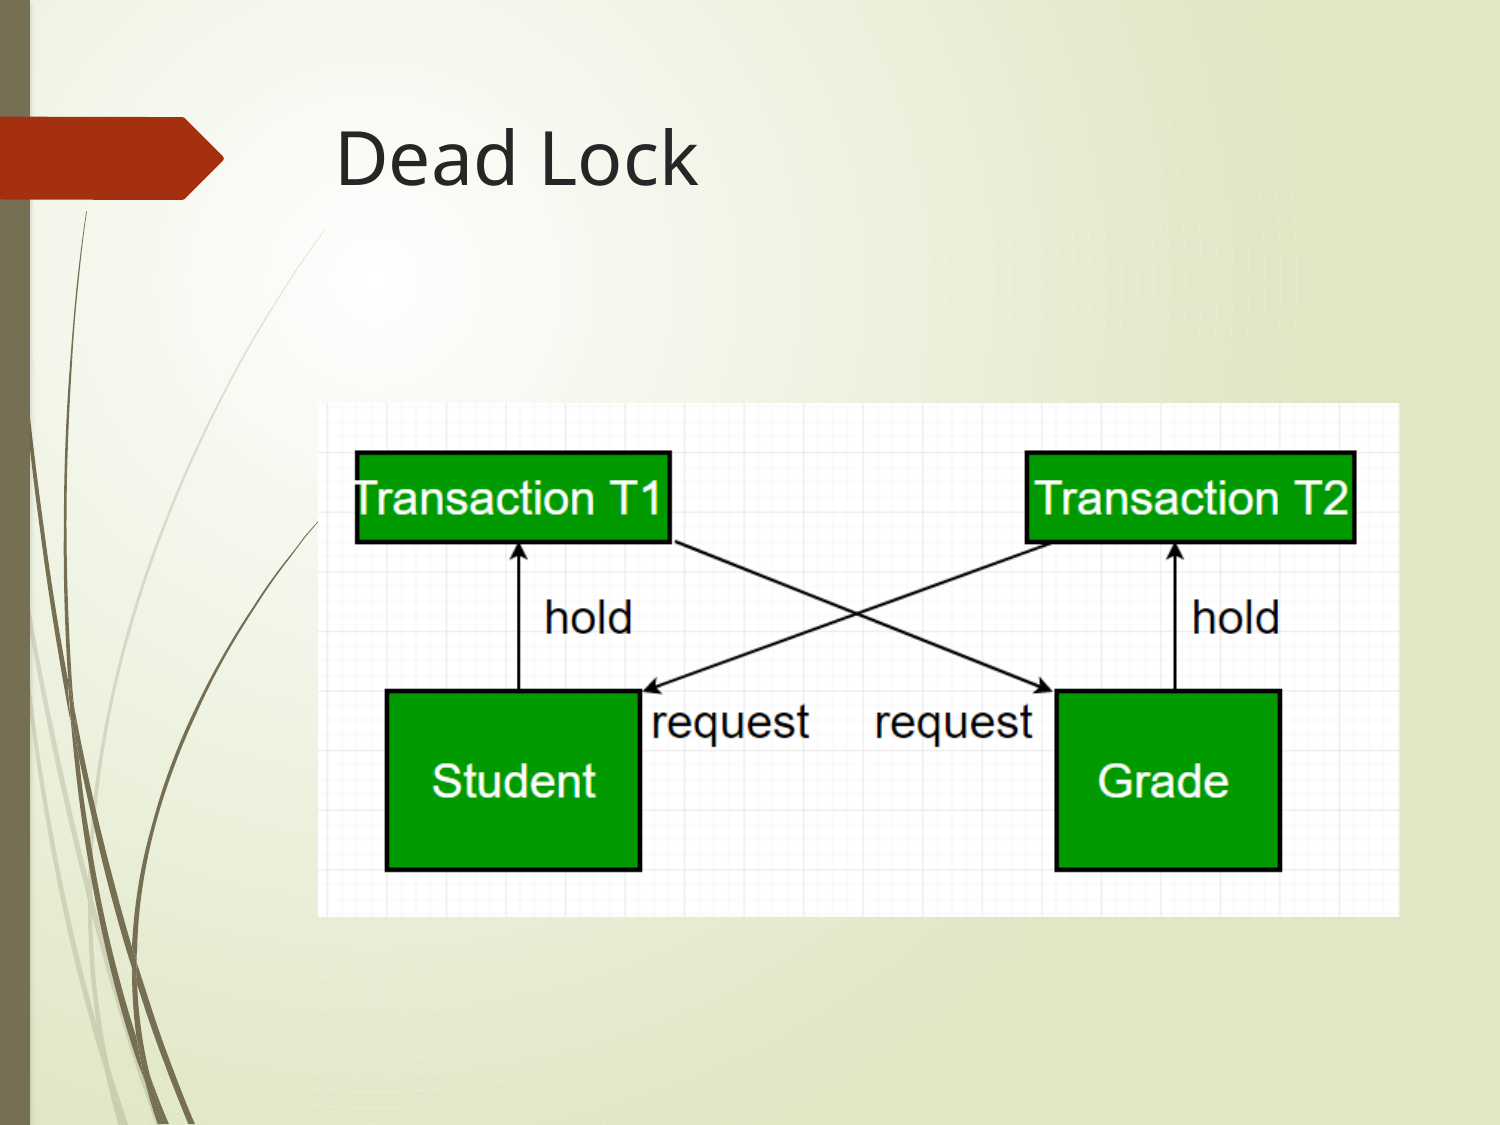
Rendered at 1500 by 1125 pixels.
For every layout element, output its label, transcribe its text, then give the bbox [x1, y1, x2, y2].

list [318, 403, 1401, 917]
title Dead Lock [319, 102, 1400, 313]
